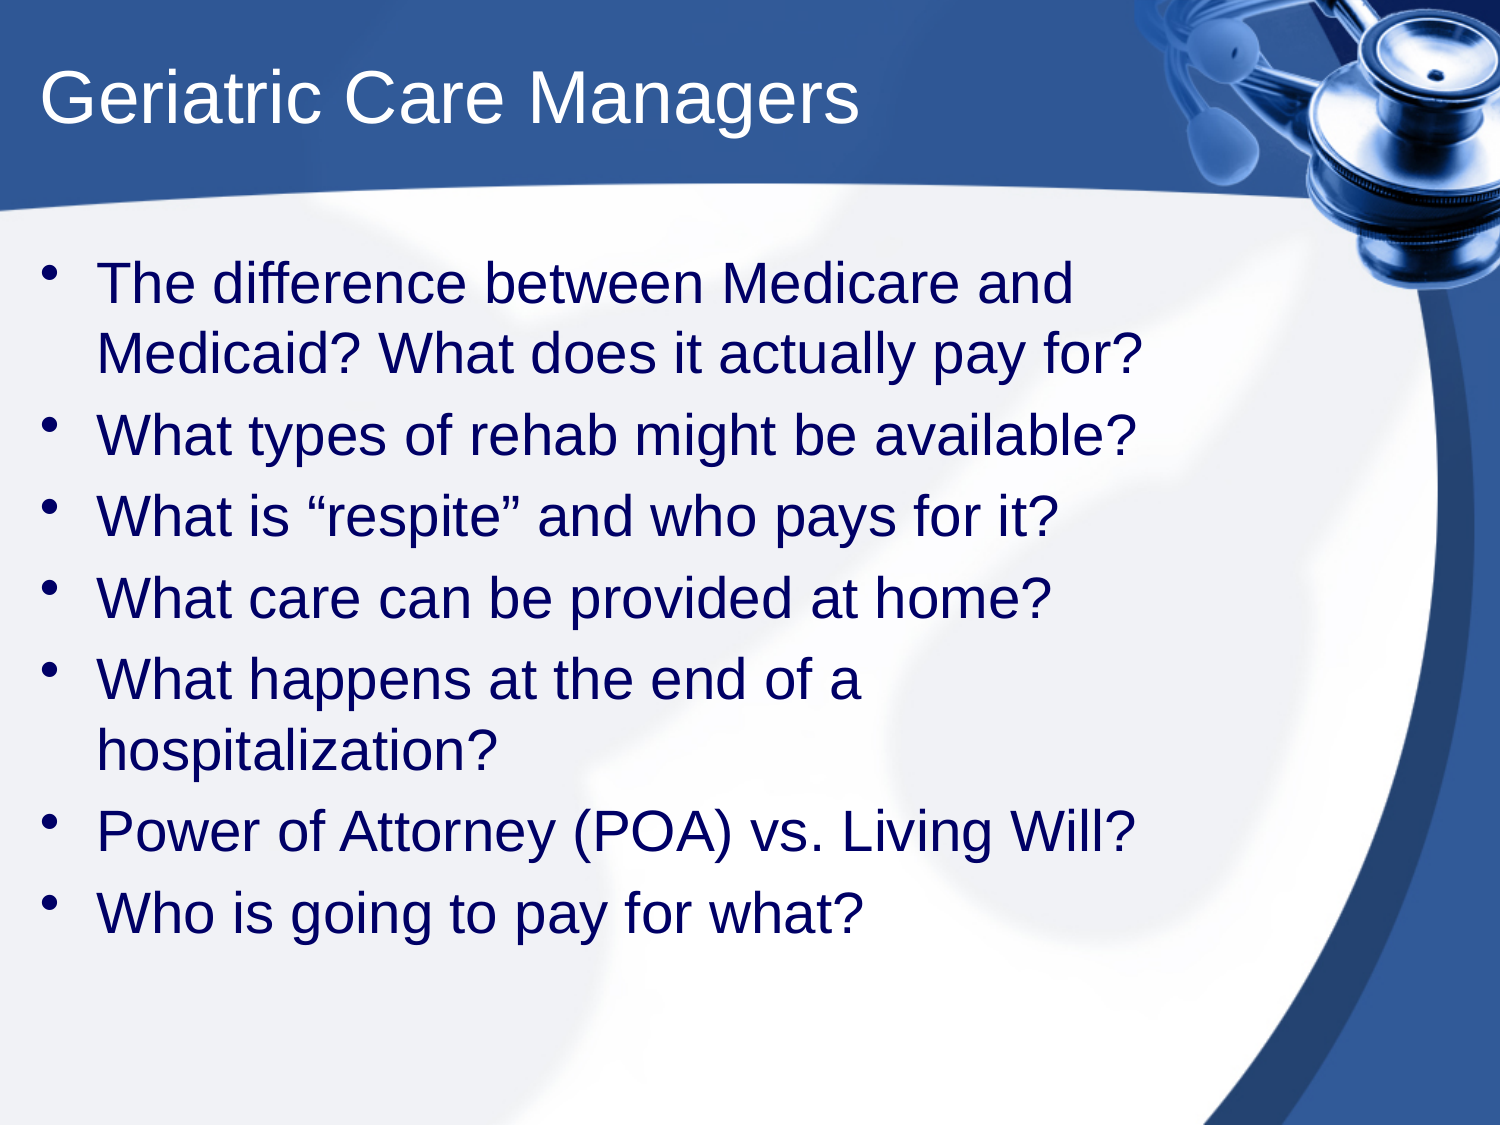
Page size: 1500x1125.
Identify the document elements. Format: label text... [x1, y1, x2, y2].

picture [0, 0, 1500, 1125]
list The difference between Medicare and Medicaid? What does it actually pay for? What types of rehab might be available? What is “respite” and who pays for it? What care can be provided at home? What happens at the end of a hospitalization? Power of Attorney (POA) vs. Living Will? Who is going to pay for what? [24, 237, 1288, 1013]
title Geriatric Care Managers [24, 24, 1251, 163]
